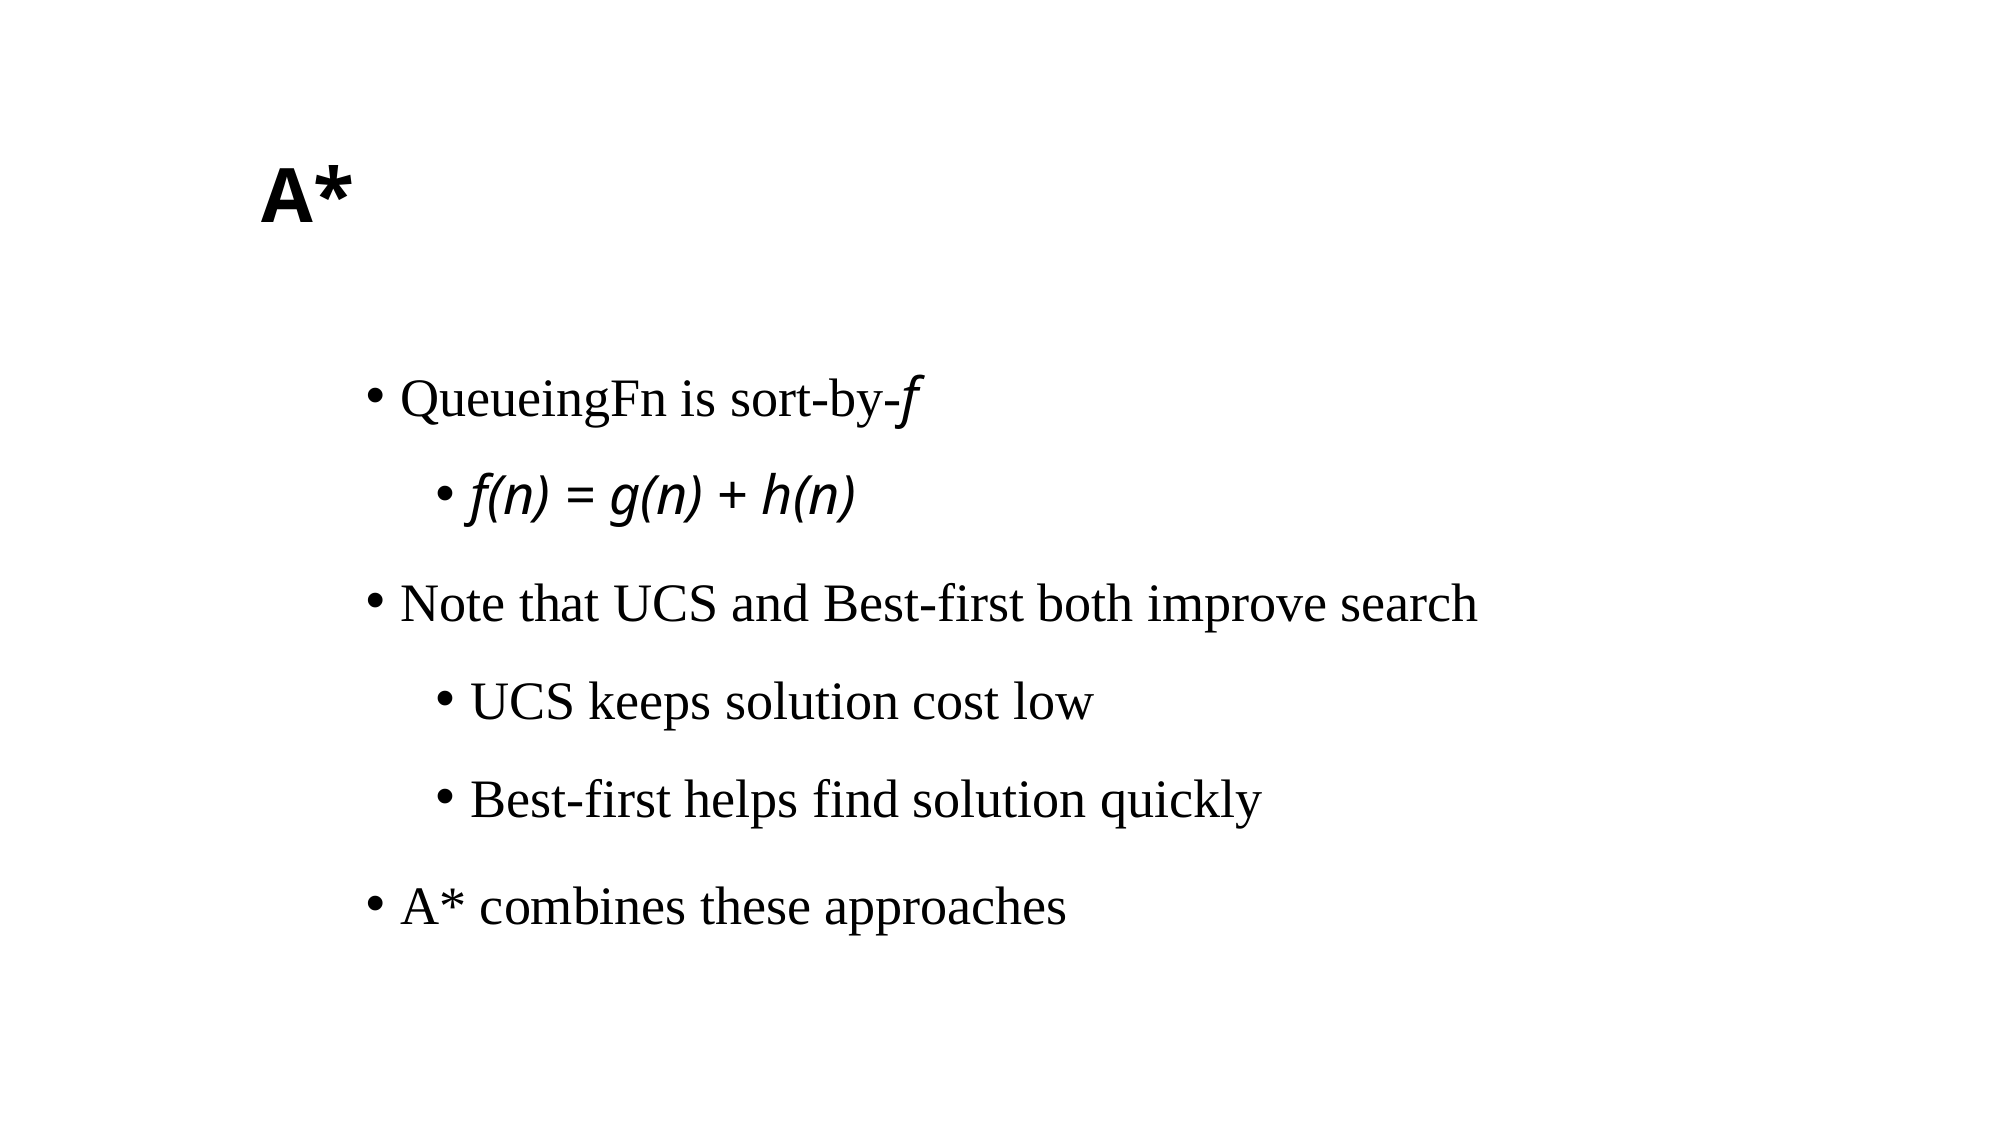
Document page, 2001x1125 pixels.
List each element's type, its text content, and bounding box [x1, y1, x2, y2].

title A* [246, 105, 1077, 291]
list QueueingFn is sort-by-f f(n) = g(n) + h(n) Note that UCS and Best-first both improve search UCS keeps solution cost low Best-first helps find solution quickly A* combines these approaches [350, 354, 1742, 949]
